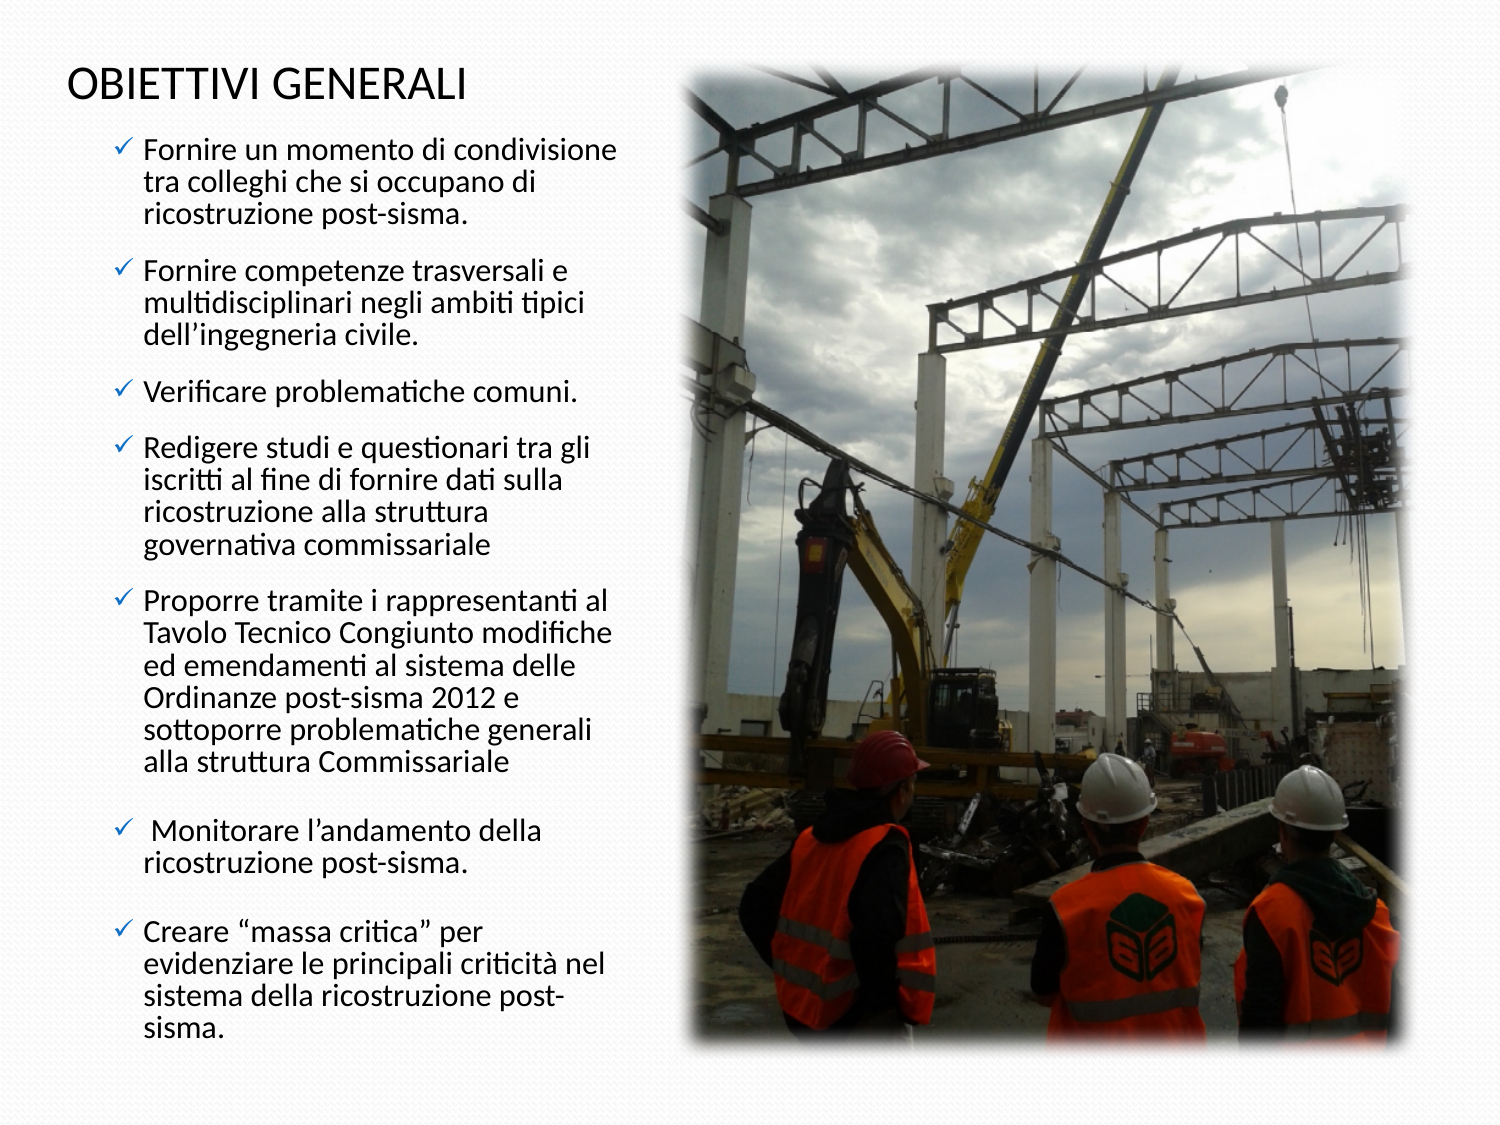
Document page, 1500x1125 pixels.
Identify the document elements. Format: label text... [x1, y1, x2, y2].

picture [673, 58, 1419, 1061]
list OBIETTIVI GENERALI Fornire un momento di condivisione tra colleghi che si occupano di ricostruzione post-sisma. Fornire competenze trasversali e multidisciplinari negli ambiti tipici dell’ingegneria civile. Verificare problematiche comuni. Redigere studi e questionari tra gli iscritti al fine di fornire dati sulla ricostruzione alla struttura governativa commissariale Proporre tramite i rappresentanti al Tavolo Tecnico Congiunto modifiche ed emendamenti al sistema delle Ordinanze post-sisma 2012 e sottoporre problematiche generali alla struttura Commissariale Monitorare l’andamento della ricostruzione post-sisma. Creare “massa critica” per evidenziare le principali criticità nel sistema della ricostruzione post-sisma. [52, 47, 644, 1063]
